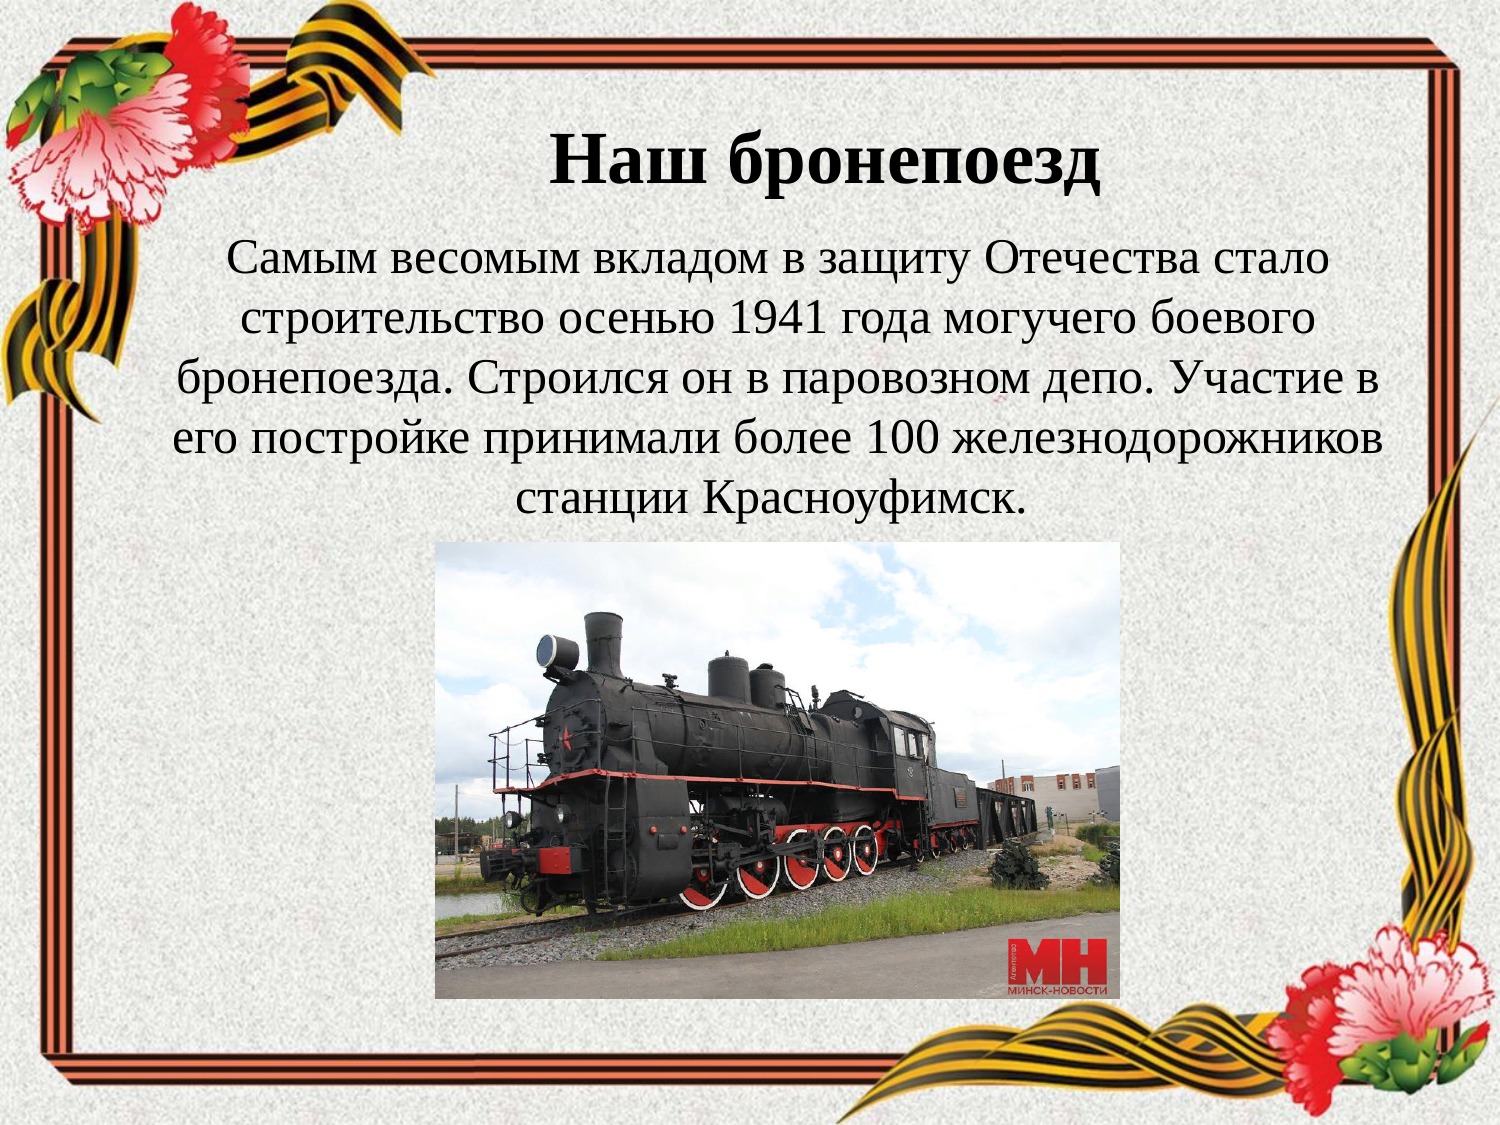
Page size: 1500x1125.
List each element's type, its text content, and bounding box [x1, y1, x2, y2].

picture [0, 0, 1500, 1125]
text_box Самым весомым вкладом в защиту Отечества стало строительство осенью 1941 года могучего боевого бронепоезда. Строился он в паровозном депо. Участие в его постройке принимали более 100 железнодорожников станции Красноуфимск. [147, 215, 1410, 531]
text_box Наш бронепоезд [534, 101, 1117, 206]
